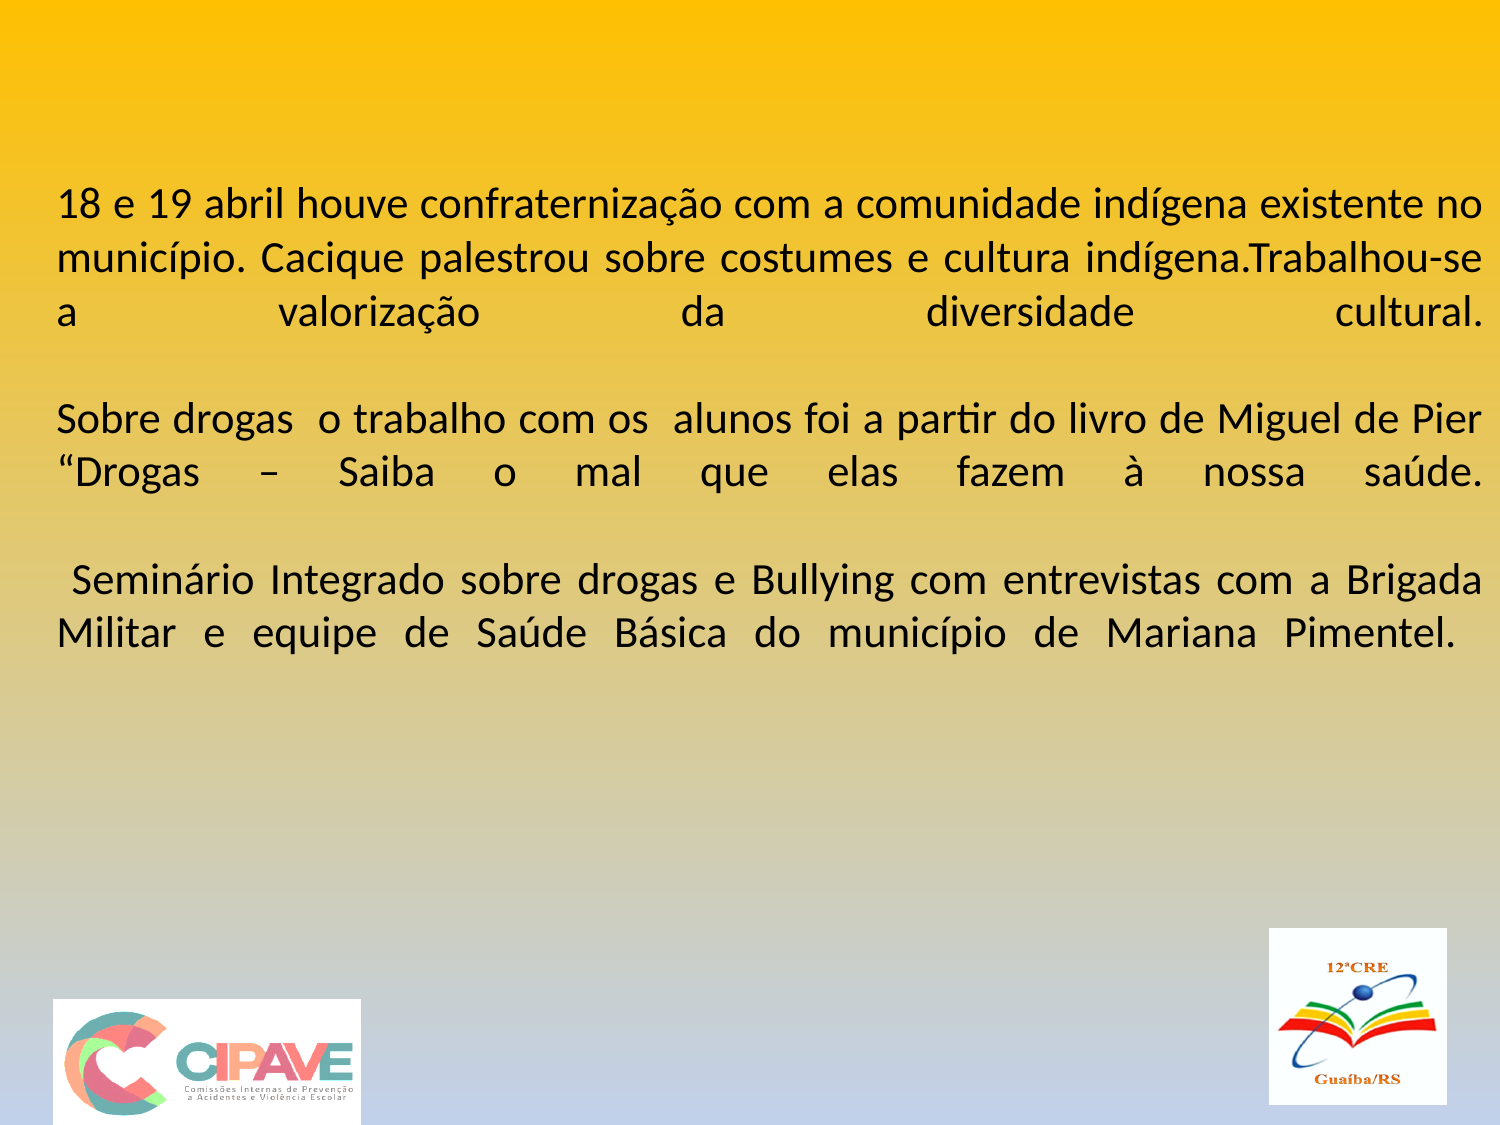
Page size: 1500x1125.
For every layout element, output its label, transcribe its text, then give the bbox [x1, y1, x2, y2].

picture [52, 999, 361, 1125]
title 18 e 19 abril houve confraternização com a comunidade indígena existente no município. Cacique palestrou sobre costumes e cultura indígena.Trabalhou-se a valorização da diversidade cultural. Sobre drogas o trabalho com os alunos foi a partir do livro de Miguel de Pier “Drogas – Saiba o mal que elas fazem à nossa saúde. Seminário Integrado sobre drogas e Bullying com entrevistas com a Brigada Militar e equipe de Saúde Básica do município de Mariana Pimentel. [41, 0, 1500, 776]
picture [1269, 928, 1448, 1105]
